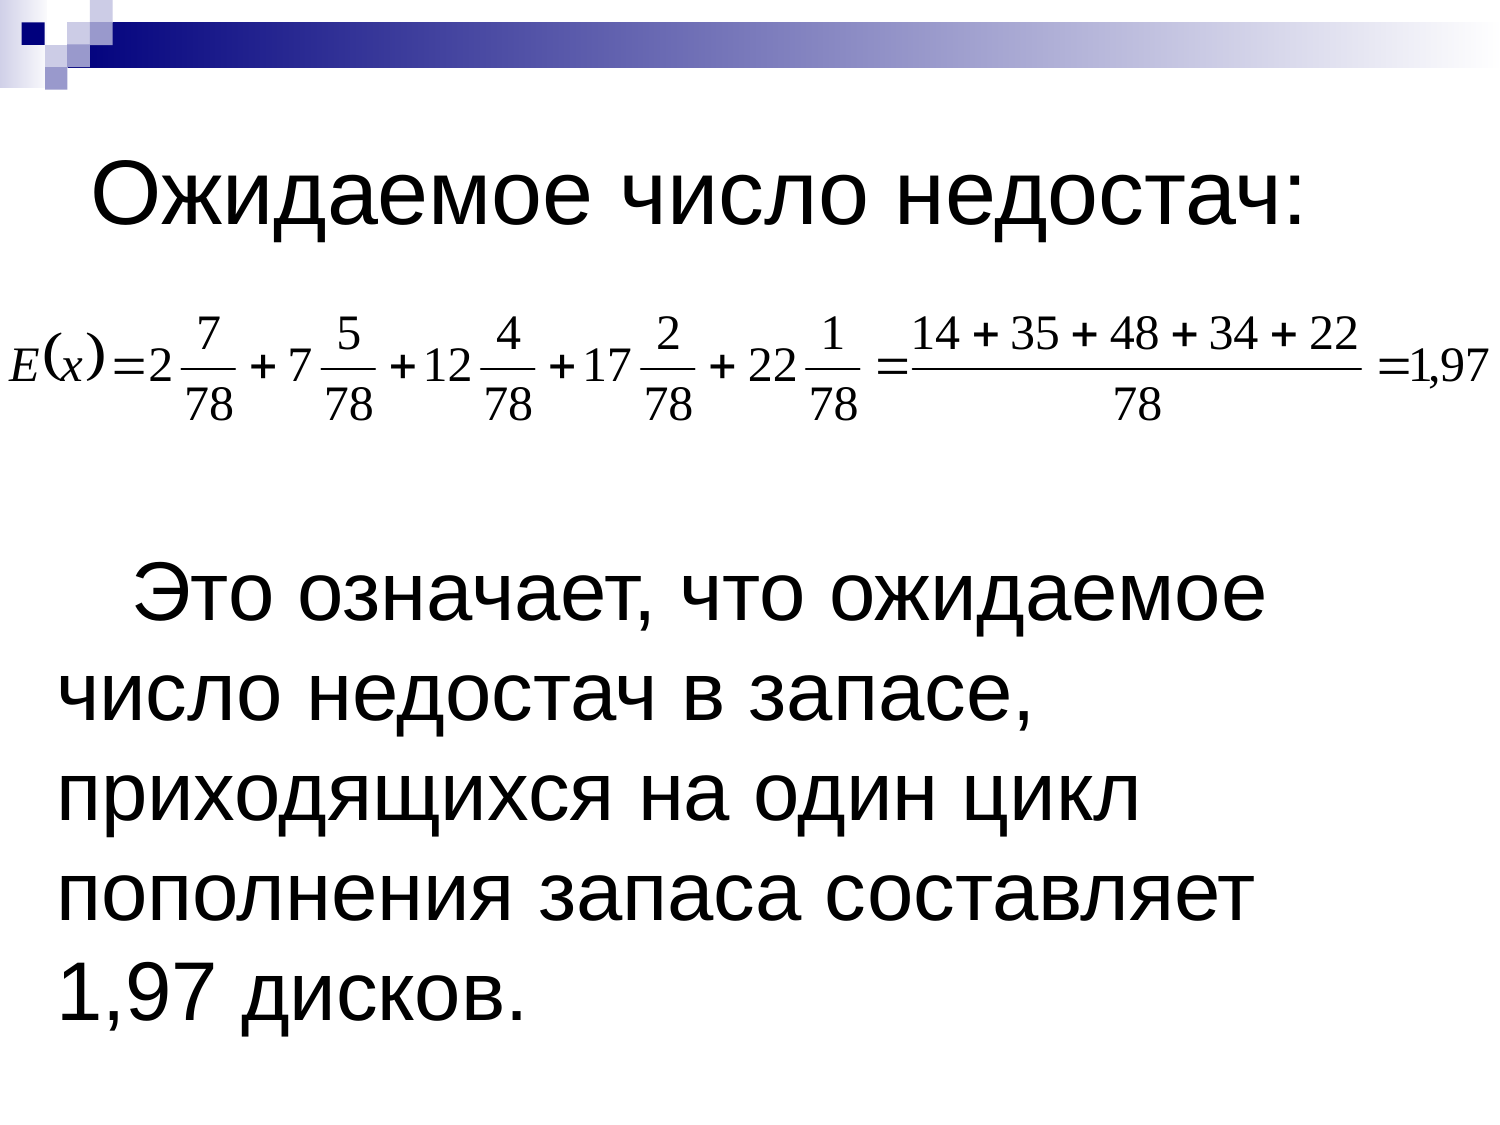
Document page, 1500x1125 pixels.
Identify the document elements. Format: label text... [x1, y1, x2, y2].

text_box Это означает, что ожидаемое число недостач в запасе, приходящихся на один цикл пополнения запаса составляет 1,97 дисков. [41, 530, 1442, 1045]
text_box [0, 302, 1500, 431]
title Ожидаемое число недостач: [75, 75, 1425, 300]
